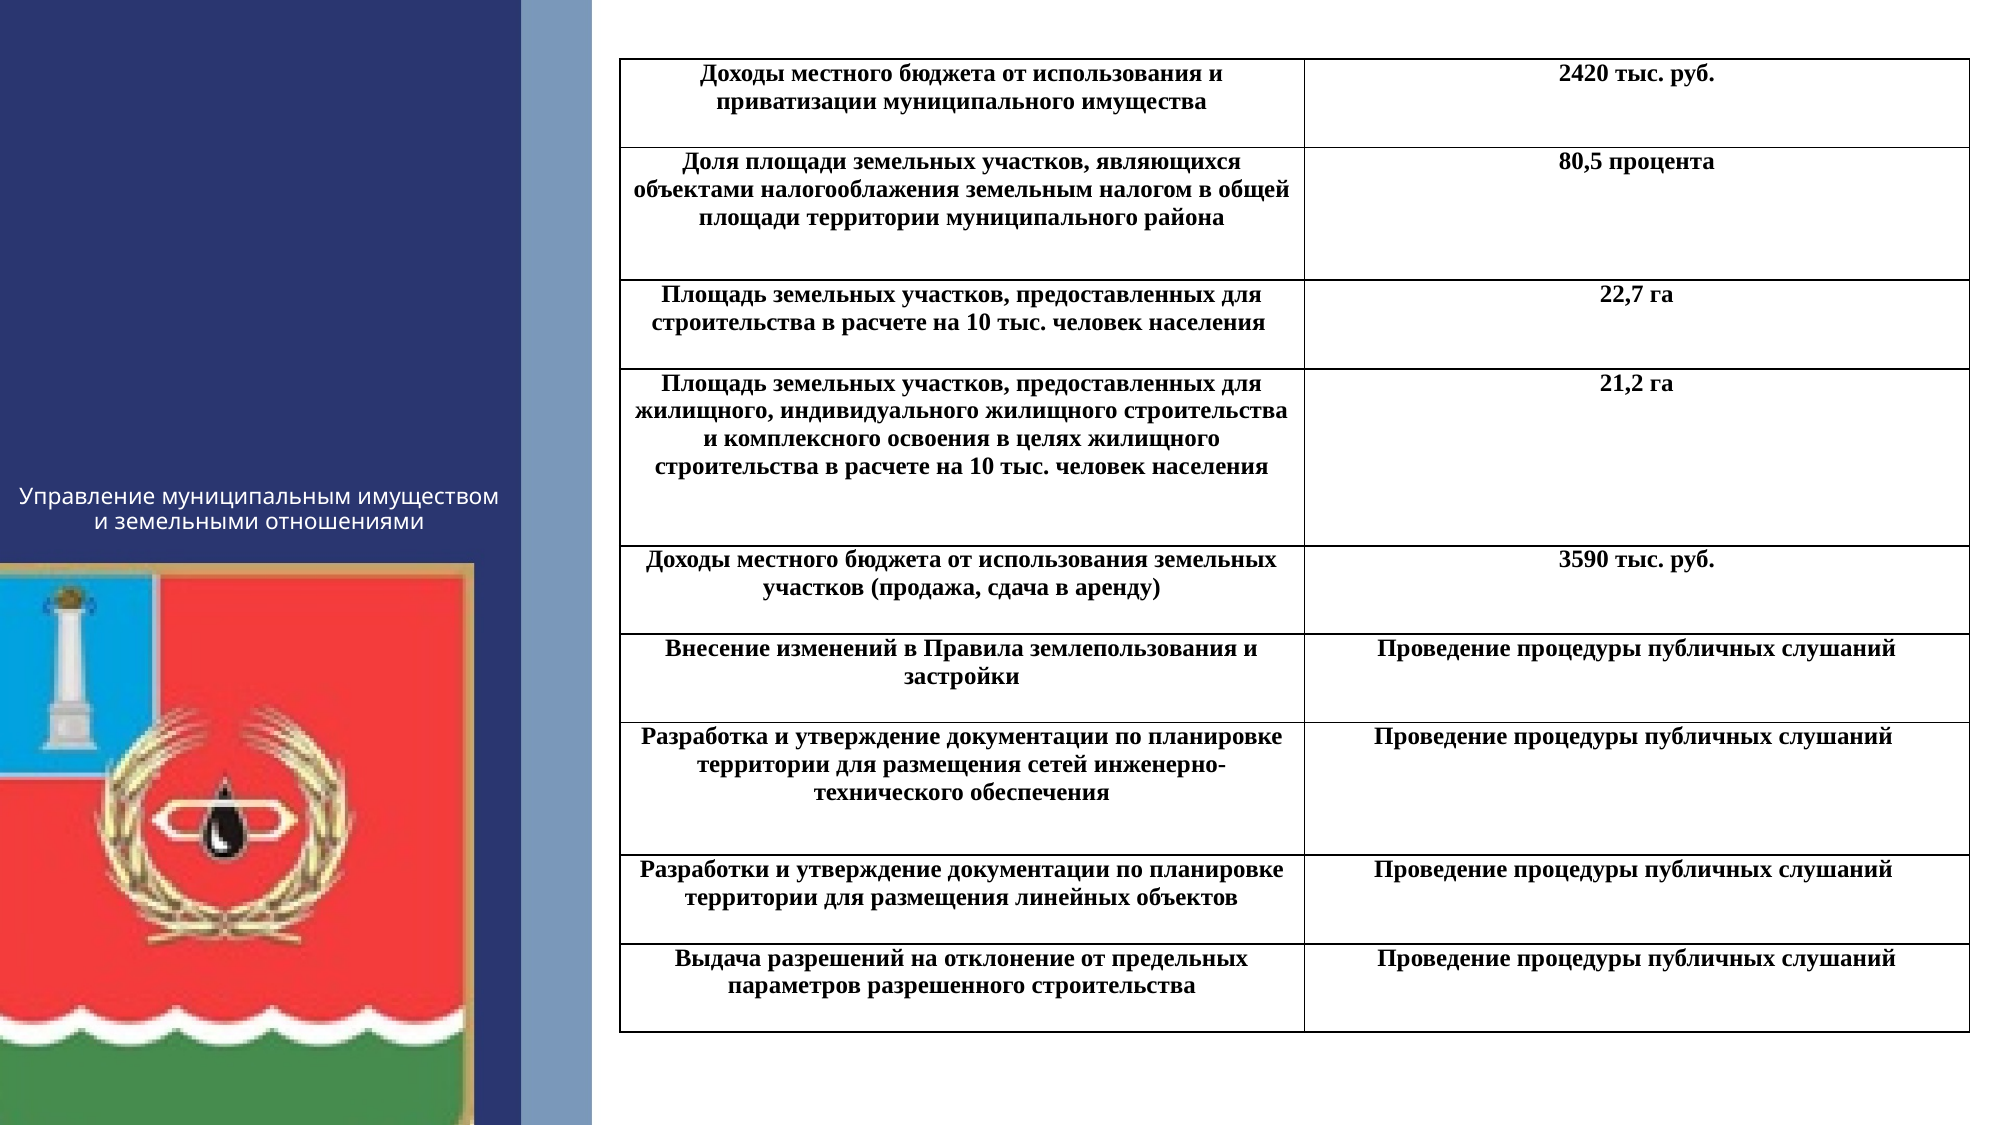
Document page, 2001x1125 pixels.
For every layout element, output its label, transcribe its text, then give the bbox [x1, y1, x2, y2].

title Управление муниципальным имуществом и земельными отношениями [0, 455, 519, 542]
picture [0, 0, 2001, 1125]
table_cell 80,5 процента [1305, 148, 1969, 279]
table_header Доходы местного бюджета от использования и приватизации муниципального имущества [621, 60, 1304, 147]
table_cell Разработка и утверждение документации по планировке территории для размещения сетей инженерно-технического обеспечения [621, 723, 1304, 854]
table_cell 22,7 га [1305, 281, 1969, 368]
table_cell Площадь земельных участков, предоставленных для строительства в расчете на 10 тыс. человек населения [621, 281, 1304, 368]
table_cell Площадь земельных участков, предоставленных для жилищного, индивидуального жилищного строительства и комплексного освоения в целях жилищного строительства в расчете на 10 тыс. человек населения [621, 370, 1304, 545]
table_cell Доходы местного бюджета от использования земельных участков (продажа, сдача в аренду) [621, 547, 1304, 633]
table_cell Проведение процедуры публичных слушаний [1305, 723, 1969, 854]
table_cell Разработки и утверждение документации по планировке территории для размещения линейных объектов [621, 856, 1304, 943]
table_cell Внесение изменений в Правила землепользования и застройки [621, 635, 1304, 722]
table_cell 21,2 га [1305, 370, 1969, 545]
table_cell Проведение процедуры публичных слушаний [1305, 945, 1969, 1031]
table_cell 3590 тыс. руб. [1305, 547, 1969, 633]
table_cell Проведение процедуры публичных слушаний [1305, 856, 1969, 943]
table_cell Проведение процедуры публичных слушаний [1305, 635, 1969, 722]
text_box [827, 724, 909, 794]
table_cell Выдача разрешений на отклонение от предельных параметров разрешенного строительства [621, 945, 1304, 1031]
table_cell Доля площади земельных участков, являющихся объектами налогооблажения земельным налогом в общей площади территории муниципального района [621, 148, 1304, 279]
table_header 2420 тыс. руб. [1305, 60, 1969, 147]
